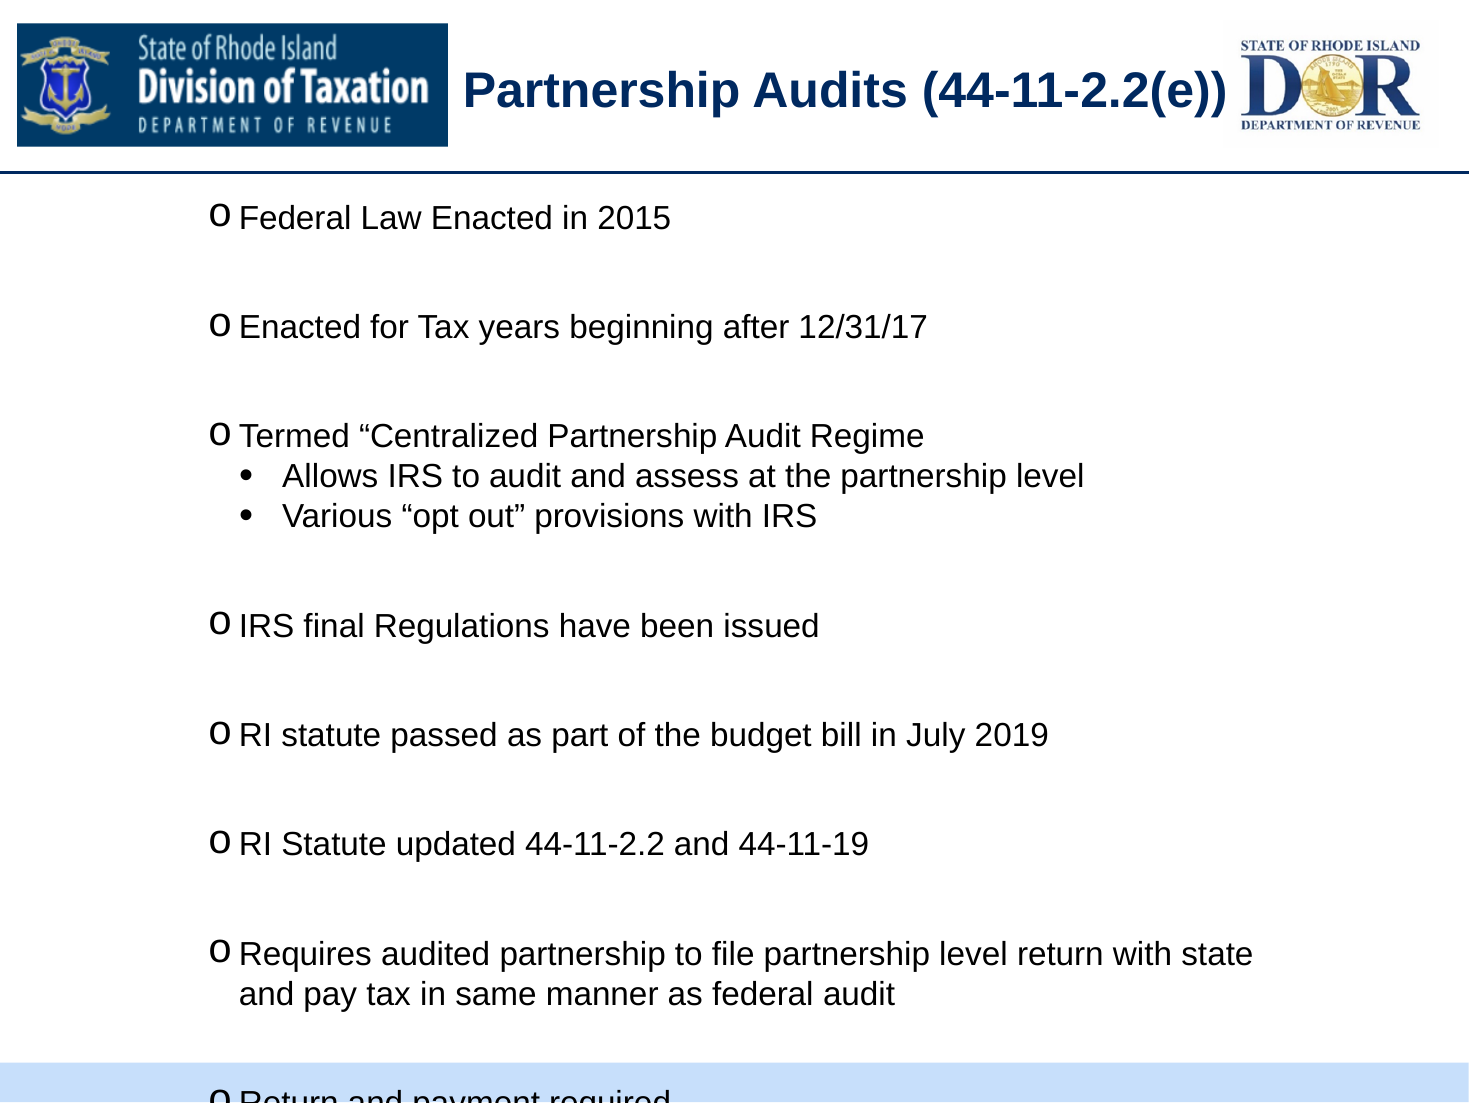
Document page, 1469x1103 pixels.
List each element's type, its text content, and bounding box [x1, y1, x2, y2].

text_box Partnership Audits (44-11-2.2(e)) [445, 50, 1246, 126]
list Federal Law Enacted in 2015 Enacted for Tax years beginning after 12/31/17 Termed “Centralized Partnership Audit Regime Allows IRS to audit and assess at the partnership level Various “opt out” provisions with IRS IRS final Regulations have been issued RI statute passed as part of the budget bill in July 2019 RI Statute updated 44-11-2.2 and 44-11-19 Requires audited partnership to file partnership level return with state and pay tax in same manner as federal audit Return and payment required More guidance to come Looking at new form or part of RI-1065 [206, 195, 1263, 1103]
picture [17, 21, 448, 148]
picture [1223, 20, 1439, 148]
